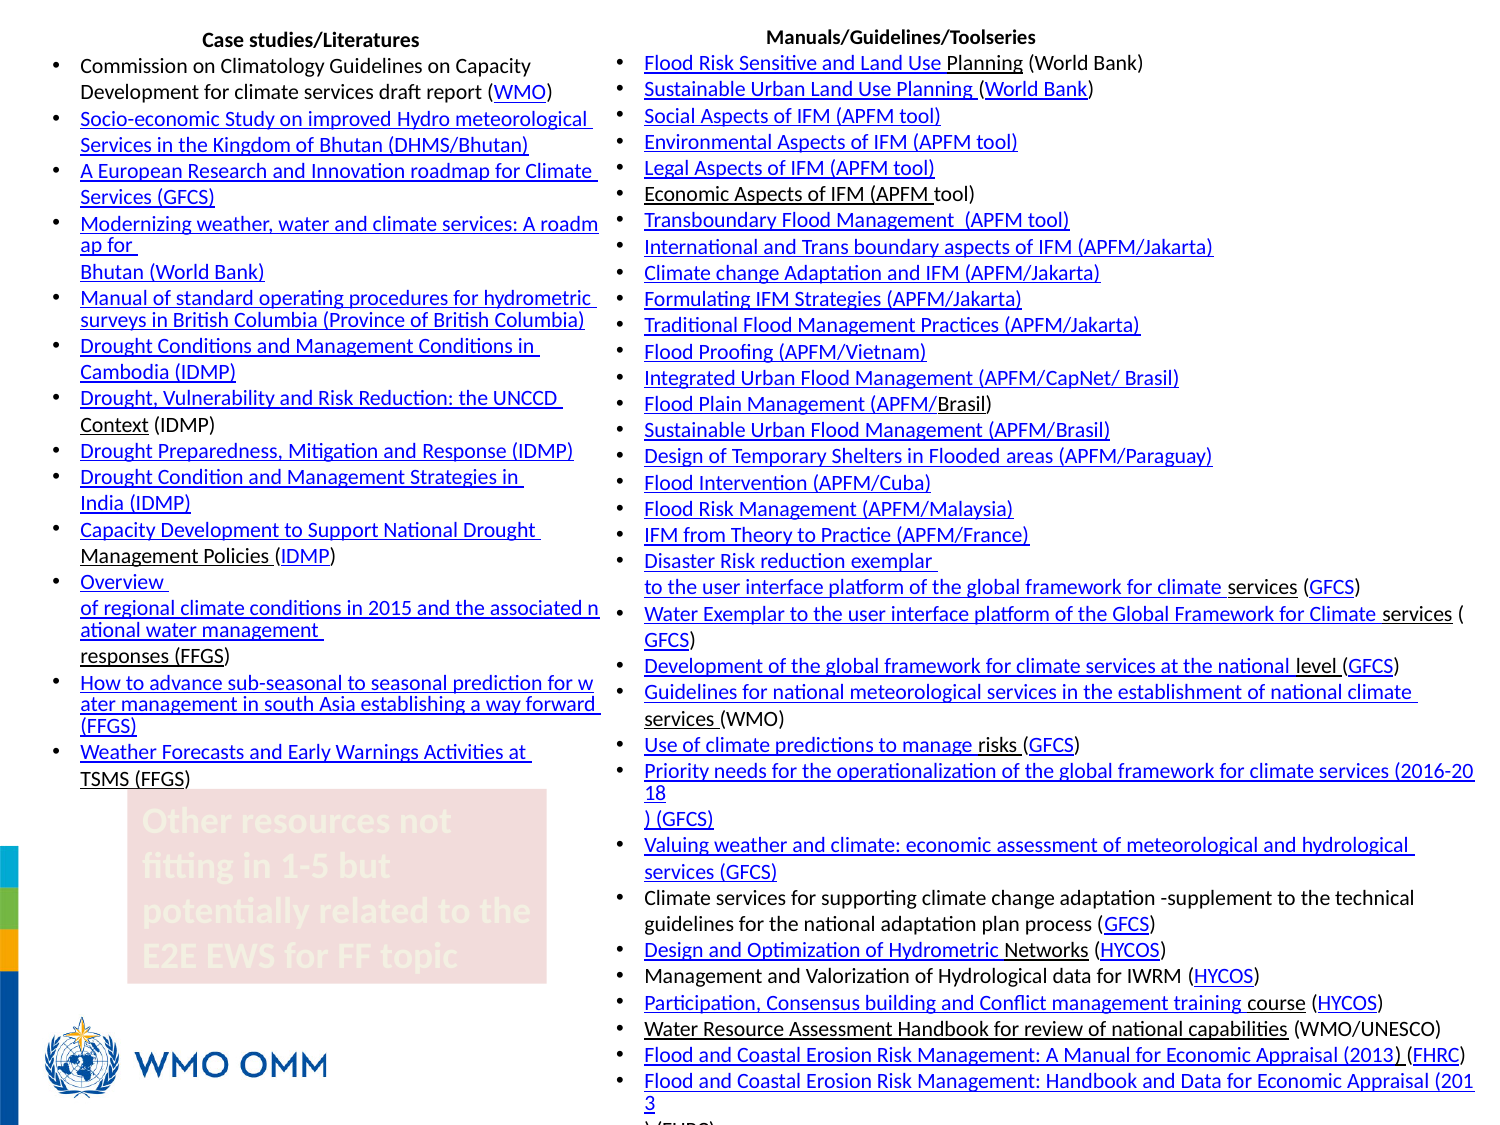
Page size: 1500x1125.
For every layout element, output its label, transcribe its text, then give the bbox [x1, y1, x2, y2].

picture [0, 845, 327, 1125]
text_box Manuals/Guidelines/Toolseries Flood Risk Sensitive and Land Use Planning (World Bank) Sustainable Urban Land Use Planning (World Bank) Social Aspects of IFM (APFM tool) Environmental Aspects of IFM (APFM tool) Legal Aspects of IFM (APFM tool) Economic Aspects of IFM (APFM tool) Transboundary Flood Management (APFM tool) International and Trans boundary aspects of IFM (APFM/Jakarta) Climate change Adaptation and IFM (APFM/Jakarta) Formulating IFM Strategies (APFM/Jakarta) Traditional Flood Management Practices (APFM/Jakarta) Flood Proofing (APFM/Vietnam) Integrated Urban Flood Management (APFM/CapNet/ Brasil) Flood Plain Management (APFM/Brasil) Sustainable Urban Flood Management (APFM/Brasil) Design of Temporary Shelters in Flooded areas (APFM/Paraguay) Flood Intervention (APFM/Cuba) Flood Risk Management (APFM/Malaysia) IFM from Theory to Practice (APFM/France) Disaster Risk reduction exemplar to the user interface platform of the global framework for climate services (GFCS) Water Exemplar to the user interface platform of the Global Framework for Climate services (GFCS) Development of the global framework for climate services at the national level (GFCS) Guidelines for national meteorological services in the establishment of national climate services (WMO) Use of climate predictions to manage risks (GFCS) Priority needs for the operationalization of the global framework for climate services (2016-2018) (GFCS) Valuing weather and climate: economic assessment of meteorological and hydrological services (GFCS) Climate services for supporting climate change adaptation -supplement to the technical guidelines for the national adaptation plan process (GFCS) Design and Optimization of Hydrometric Networks (HYCOS) Management and Valorization of Hydrological data for IWRM (HYCOS) Participation, Consensus building and Conflict management training course (HYCOS) Water Resource Assessment Handbook for review of national capabilities (WMO/UNESCO) Flood and Coastal Erosion Risk Management: A Manual for Economic Appraisal (2013) (FHRC) Flood and Coastal Erosion Risk Management: Handbook and Data for Economic Appraisal (2013) (FHRC) Flood Risk Science and Management (FHRC) [601, 16, 1500, 1125]
text_box Case studies/Literatures Commission on Climatology Guidelines on Capacity Development for climate services draft report (WMO) Socio-economic Study on improved Hydro meteorological Services in the Kingdom of Bhutan (DHMS/Bhutan) A European Research and Innovation roadmap for Climate Services (GFCS) Modernizing weather, water and climate services: A roadmap for Bhutan (World Bank) Manual of standard operating procedures for hydrometric surveys in British Columbia (Province of British Columbia) Drought Conditions and Management Conditions in Cambodia (IDMP) Drought, Vulnerability and Risk Reduction: the UNCCD Context (IDMP) Drought Preparedness, Mitigation and Response (IDMP) Drought Condition and Management Strategies in India (IDMP) Capacity Development to Support National Drought Management Policies (IDMP) Overview of regional climate conditions in 2015 and the associated national water management responses (FFGS) How to advance sub-seasonal to seasonal prediction for water management in south Asia establishing a way forward (FFGS) Weather Forecasts and Early Warnings Activities at TSMS (FFGS) [37, 18, 617, 689]
text_box Other resources not fitting in 1-5 but potentially related to the E2E EWS for FF topic [127, 788, 547, 984]
